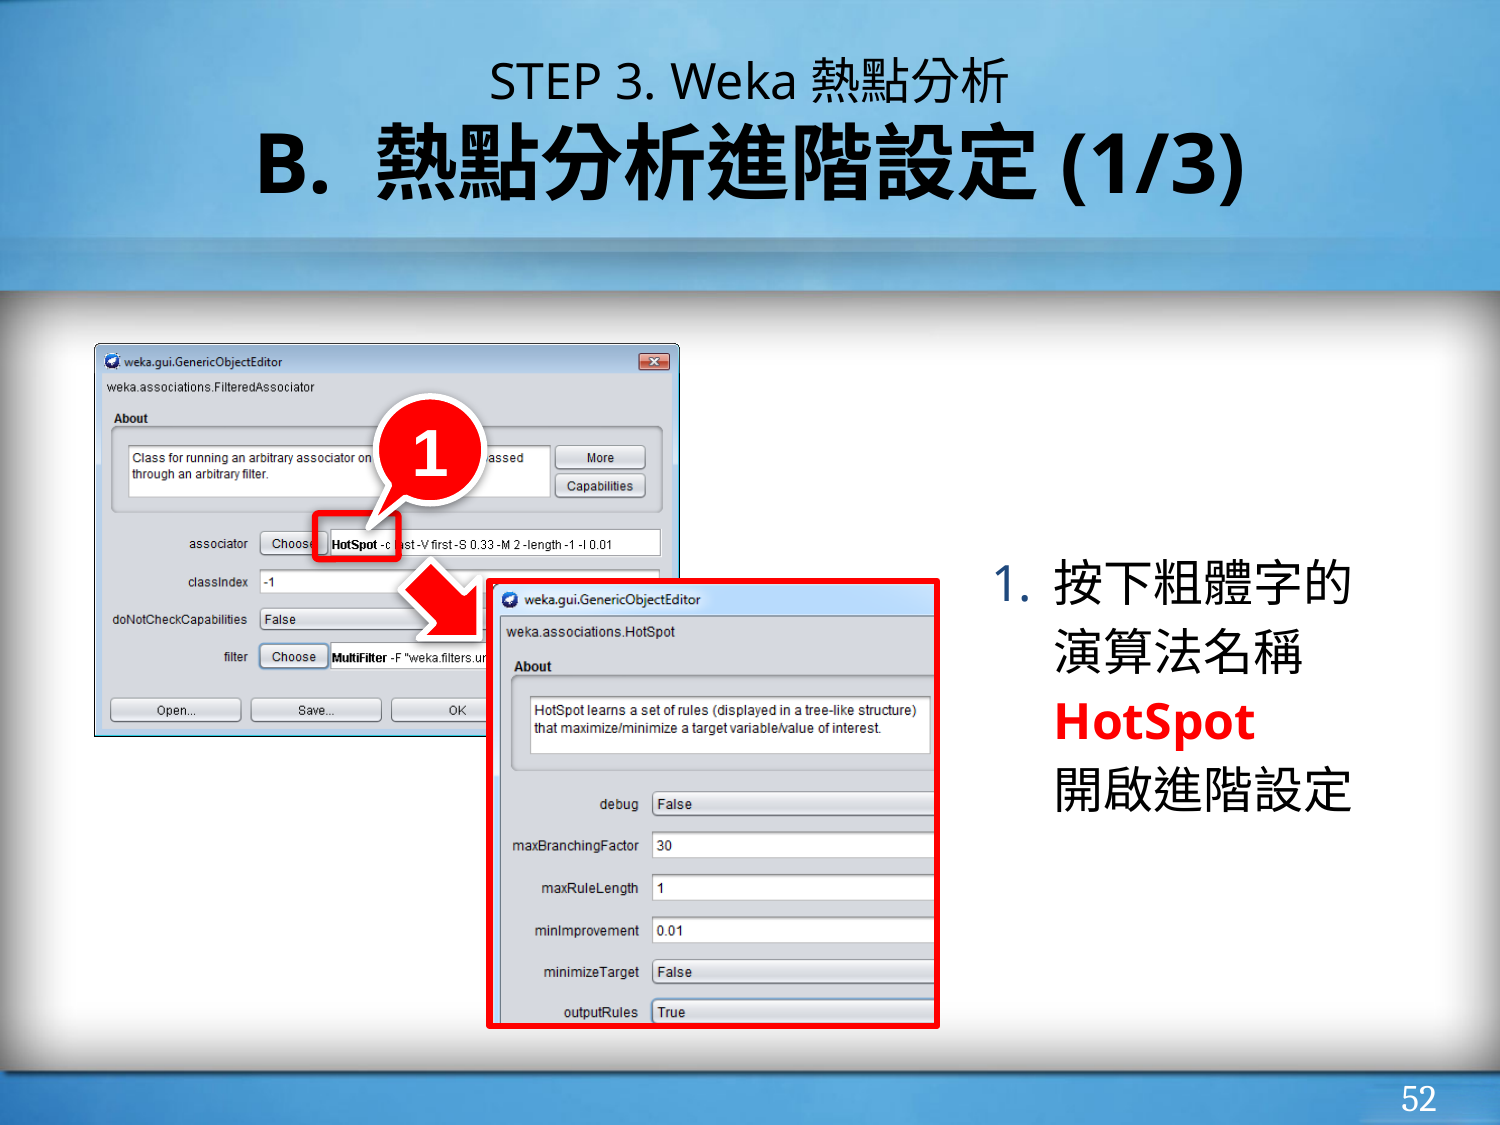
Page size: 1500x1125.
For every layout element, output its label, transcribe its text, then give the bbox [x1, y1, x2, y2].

picture [0, 0, 1500, 1125]
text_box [94, 343, 680, 738]
slide_number ‹#› [1350, 1074, 1488, 1118]
list 按下粗體字的 演算法名稱 HotSpot 開啟進階設定 [963, 293, 1432, 1067]
title STEP 3. Weka熱點分析 B. 熱點分析進階設定(1/3) [78, 27, 1422, 232]
